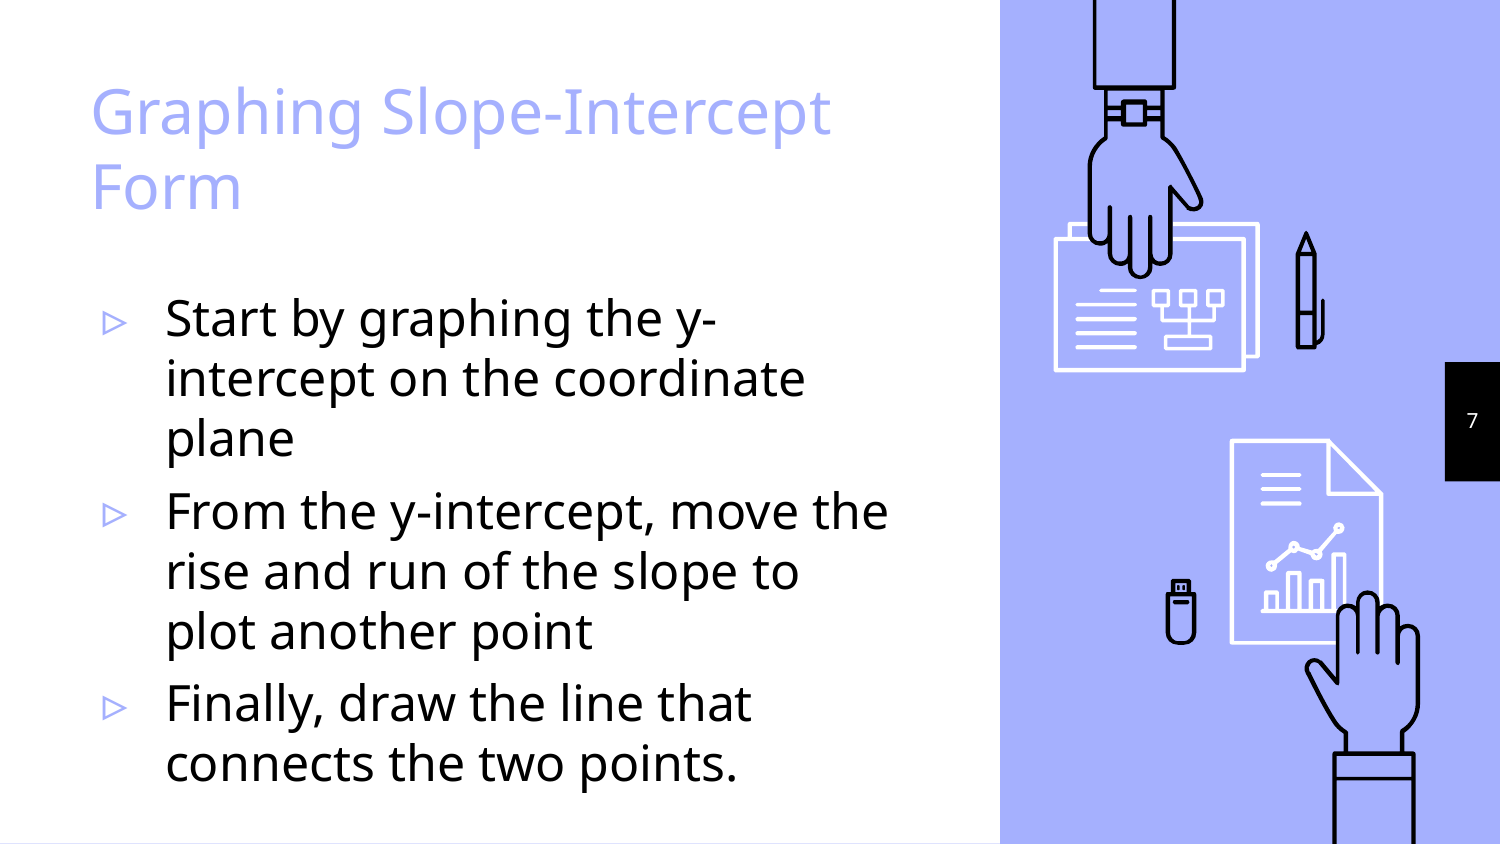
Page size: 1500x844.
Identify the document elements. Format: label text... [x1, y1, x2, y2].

title Graphing Slope-Intercept Form [75, 96, 918, 237]
list Start by graphing the y-intercept on the coordinate plane From the y-intercept, move the rise and run of the slope to plot another point Finally, draw the line that connects the two points. [75, 271, 918, 794]
slide_number 7 [1444, 362, 1500, 482]
